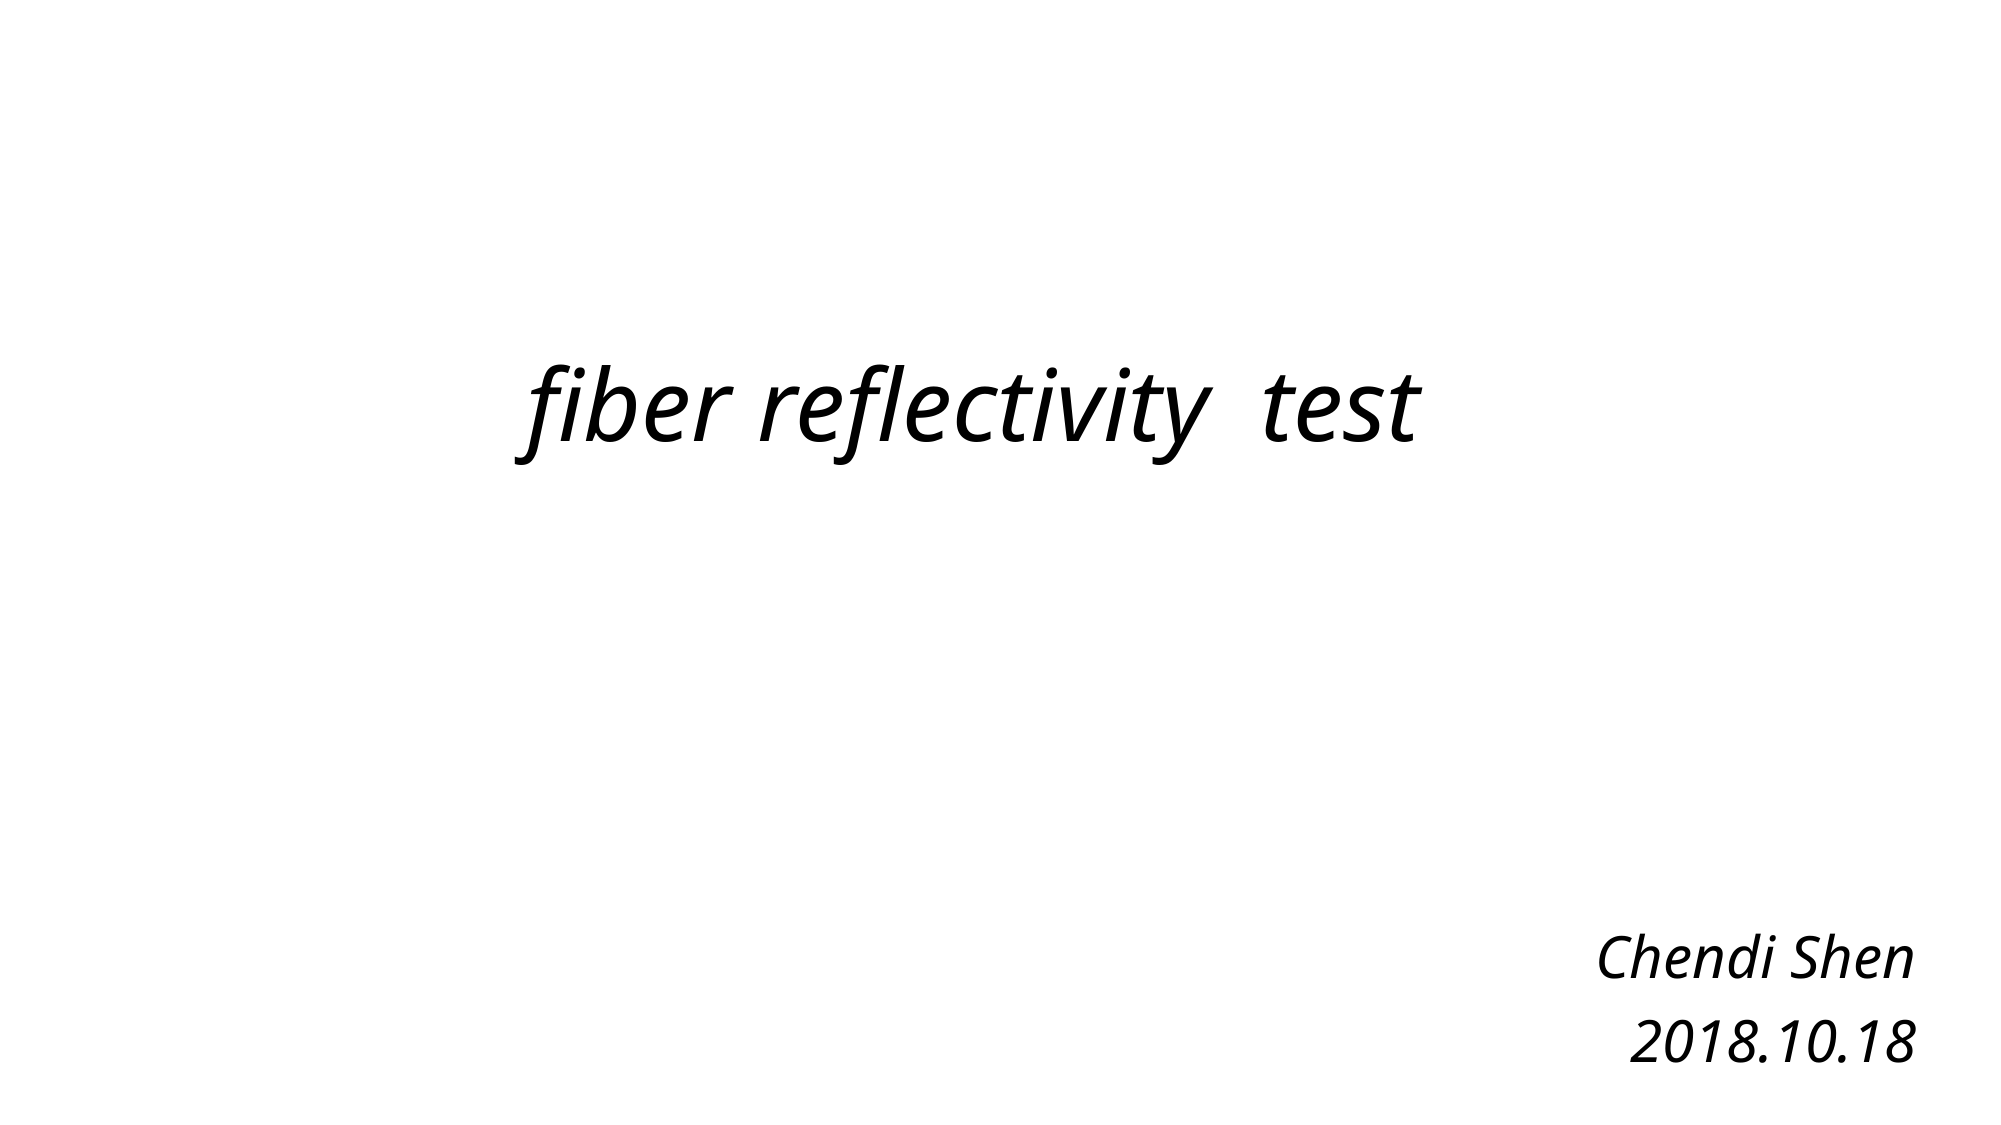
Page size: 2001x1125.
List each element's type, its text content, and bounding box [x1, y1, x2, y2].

text_box Chendi Shen 2018.10.18 [806, 921, 1932, 1125]
text_box fiber reflectivity test [0, 334, 2000, 470]
